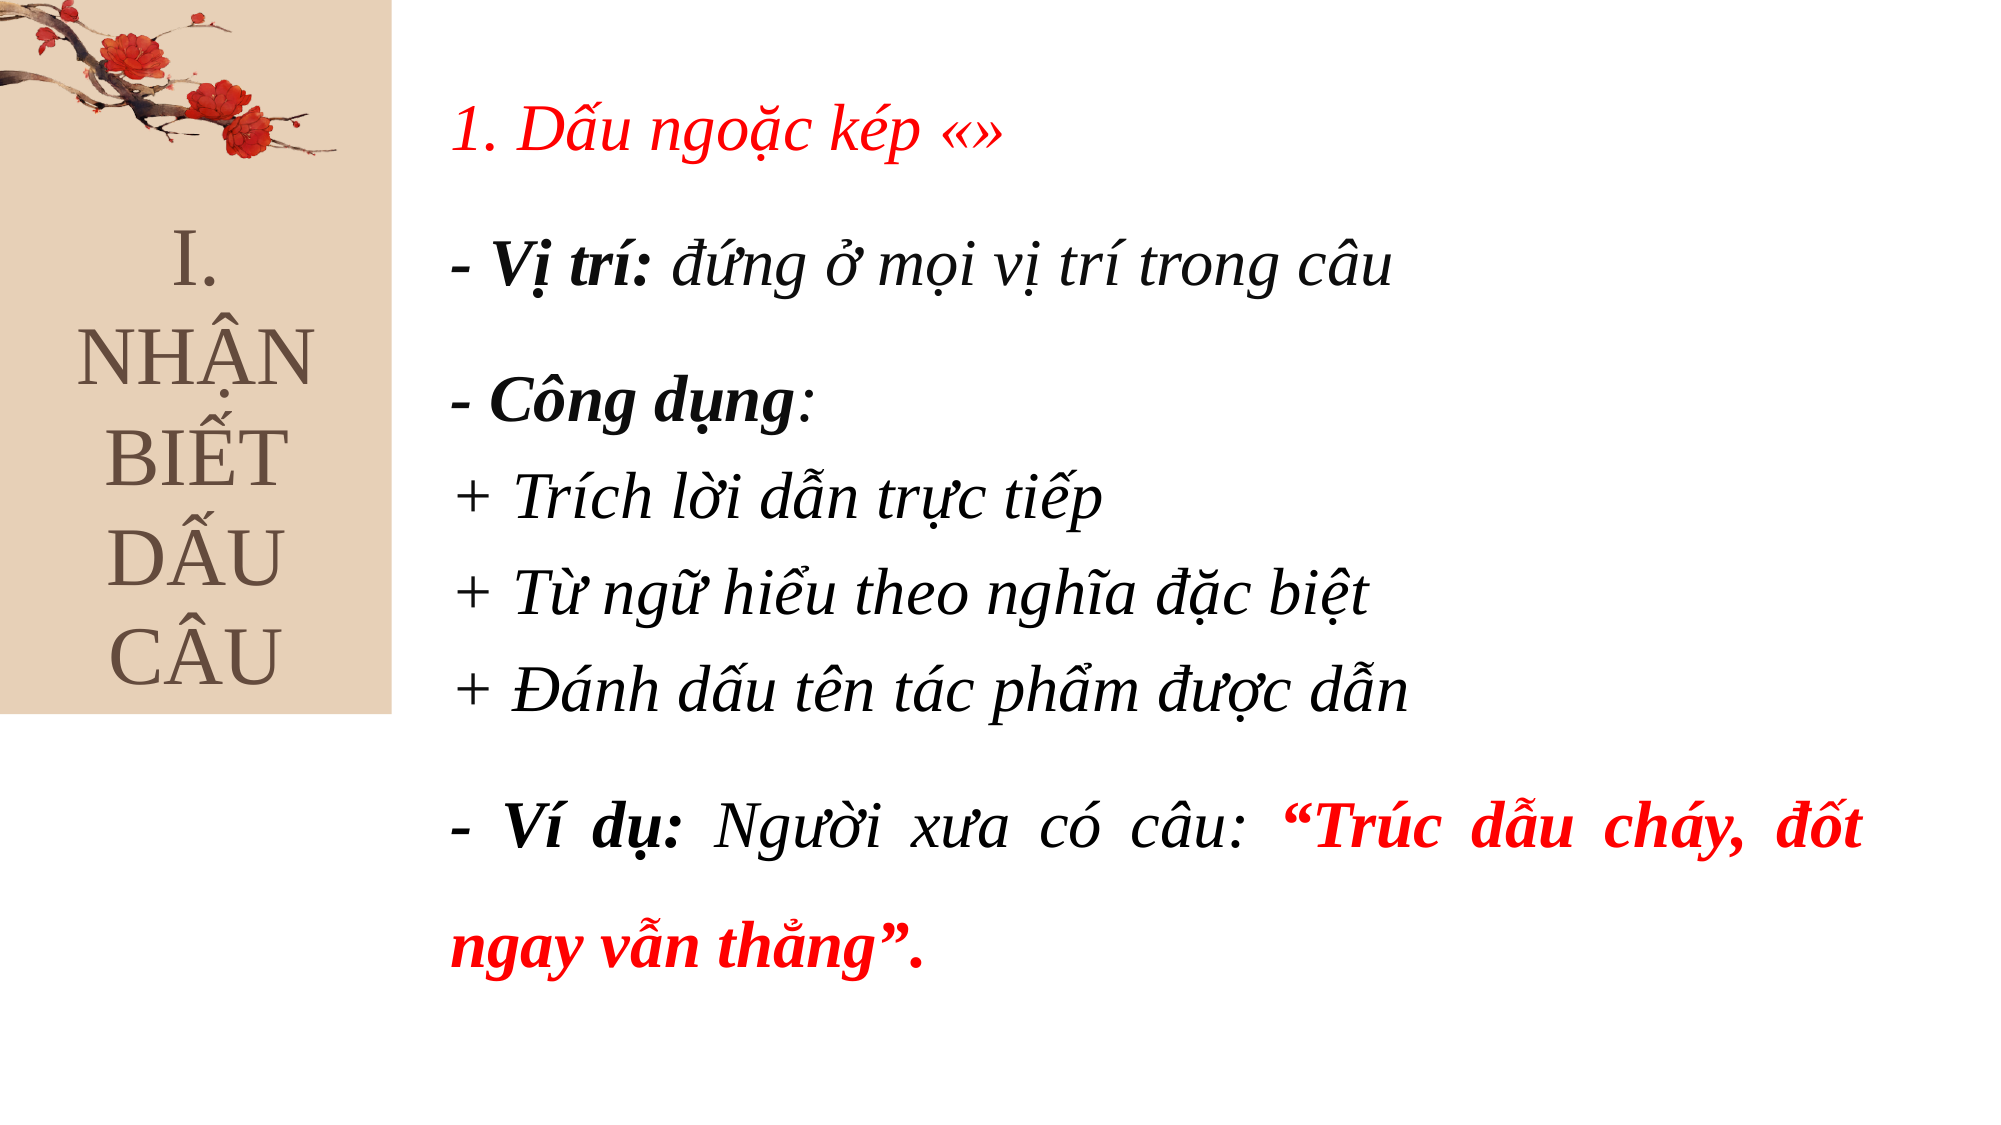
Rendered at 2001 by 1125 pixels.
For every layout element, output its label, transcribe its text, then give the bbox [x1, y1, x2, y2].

text_box 1. Dấu ngoặc kép «» [435, 36, 1878, 170]
text_box [0, 0, 393, 715]
picture [0, 0, 374, 232]
text_box I. NHẬN BIẾT DẤU CÂU [50, 232, 341, 709]
text_box - Vị trí: đứng ở mọi vị trí trong câu - Công dụng: + Trích lời dẫn trực tiếp + Từ ngữ hiểu theo nghĩa đặc biệt + Đánh dấu tên tác phẩm được dẫn - Ví dụ: Người xưa có câu: “Trúc dẫu cháy, đốt ngay vẫn thẳng”. [435, 170, 1878, 989]
